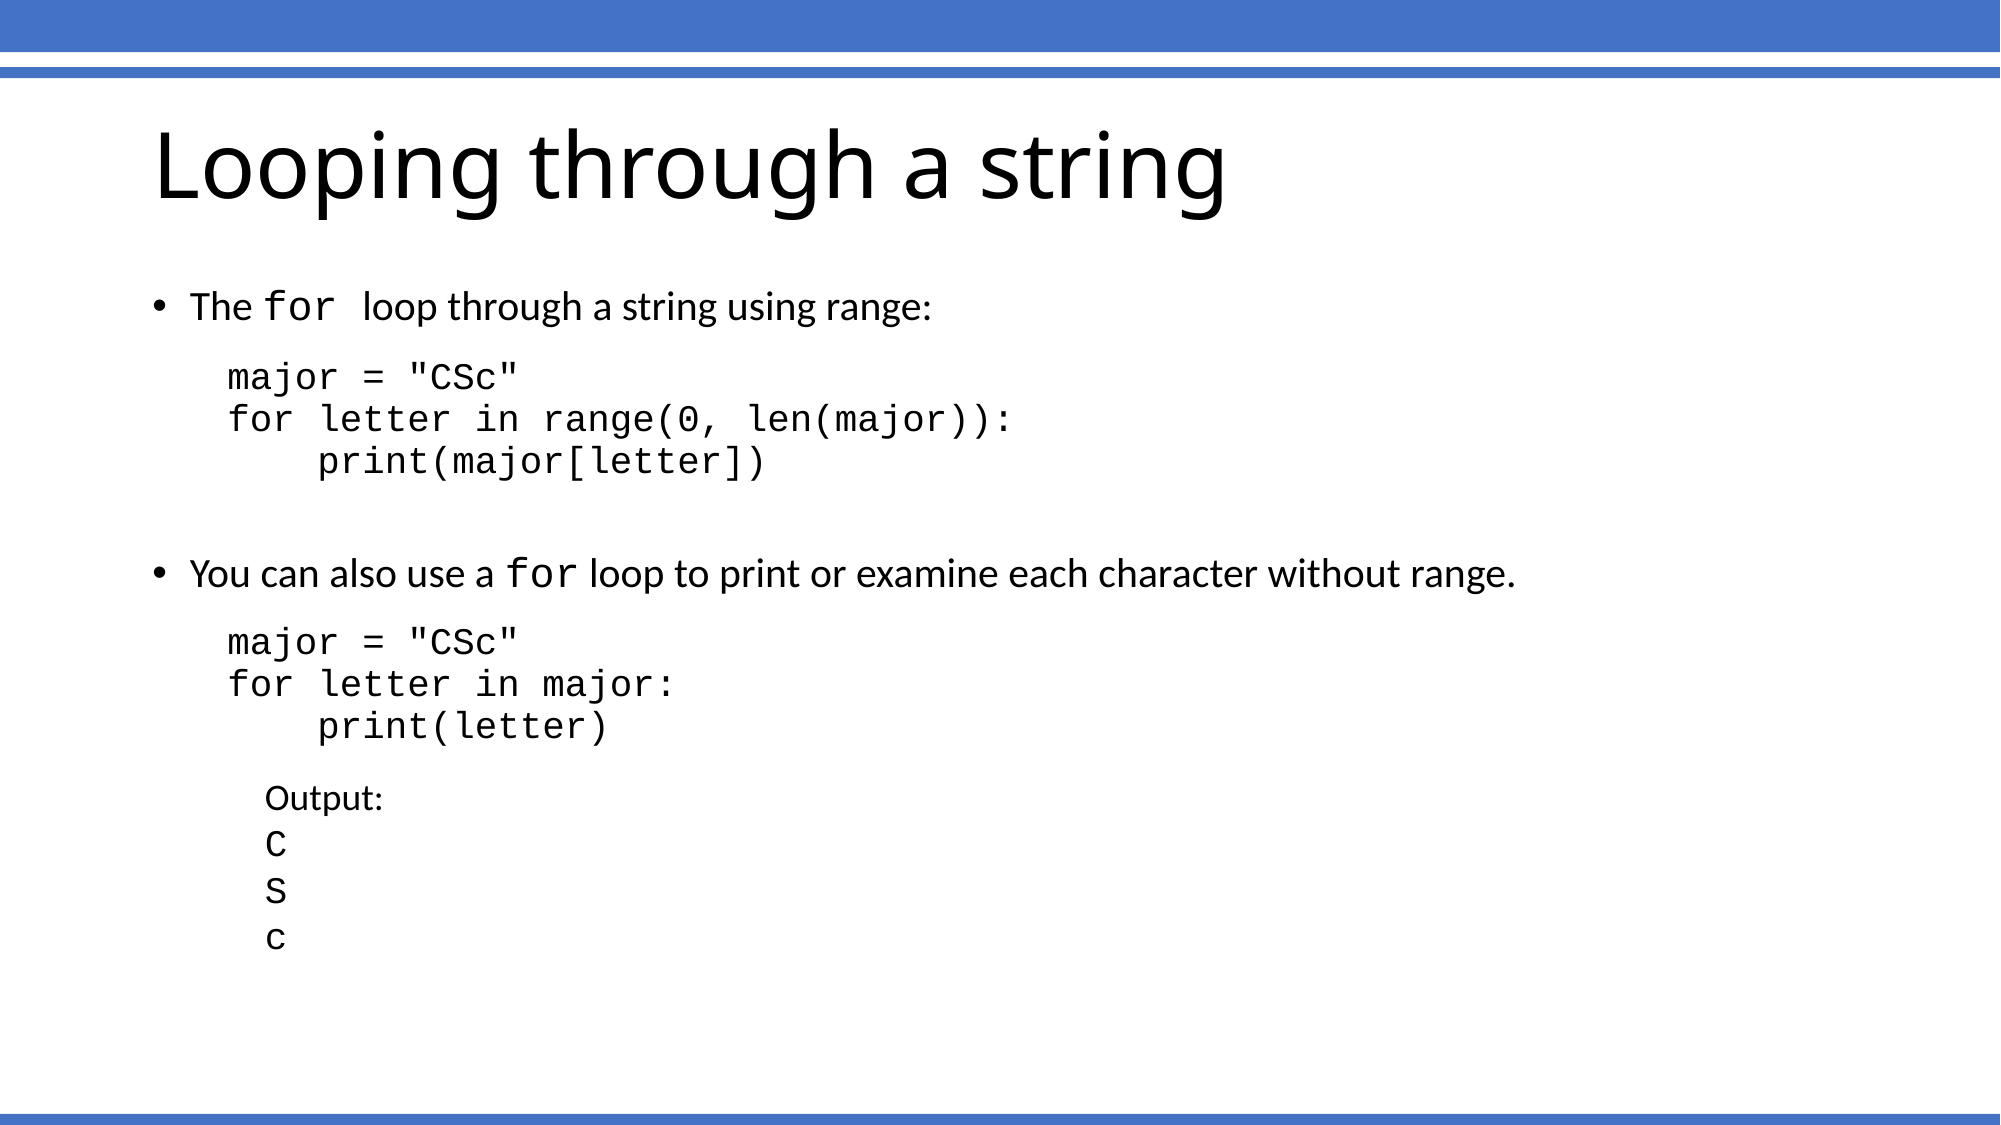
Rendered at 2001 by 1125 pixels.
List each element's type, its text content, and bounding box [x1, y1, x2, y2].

title Looping through a string [137, 59, 1863, 277]
list The for loop through a string using range: major = "CSc" for letter in range(0, len(major)): print(major[letter]) You can also use a for loop to print or examine each character without range. major = "CSc" for letter in major: print(letter) Output: C S c [137, 277, 1863, 992]
